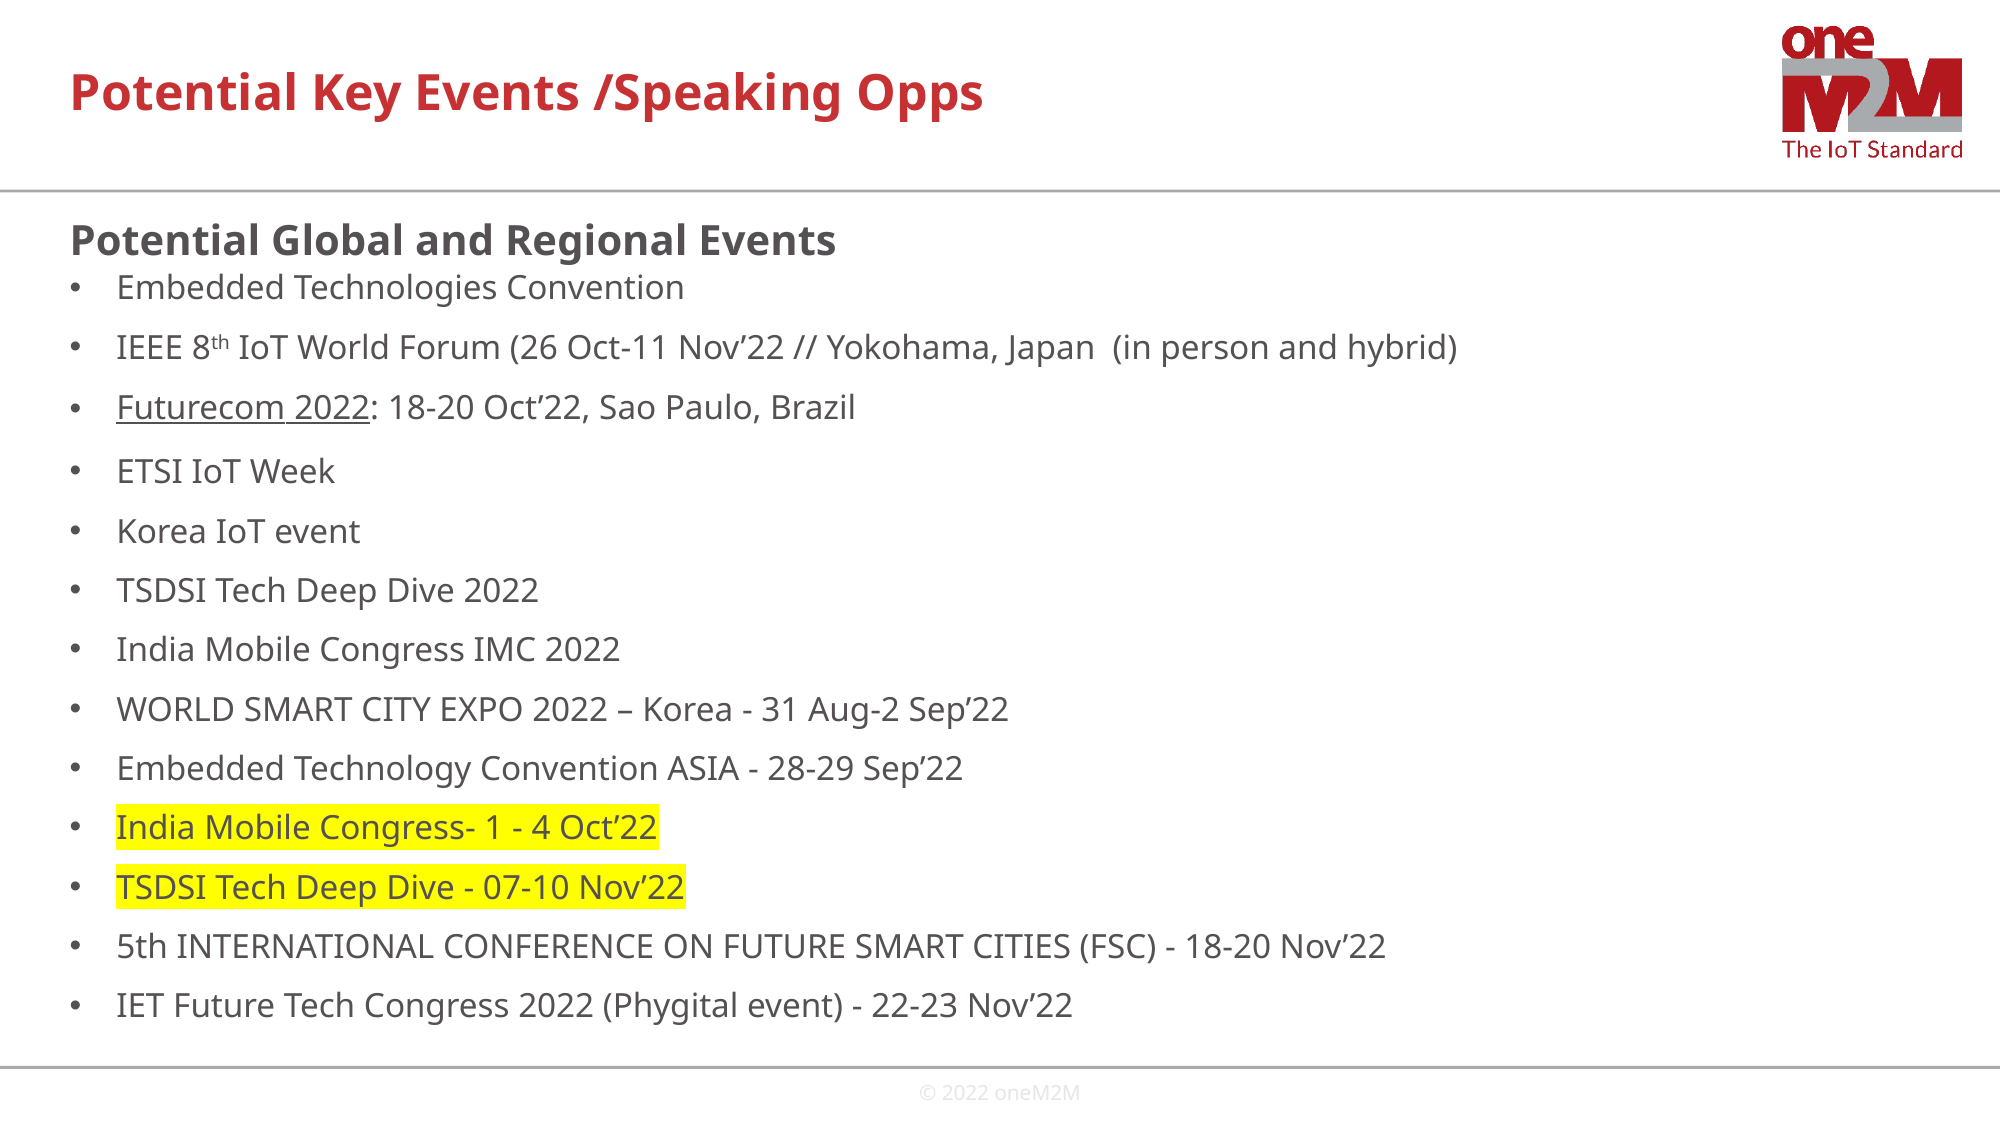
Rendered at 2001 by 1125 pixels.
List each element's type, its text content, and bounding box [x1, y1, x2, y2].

footer © 2022 oneM2M [662, 1042, 1338, 1103]
text_box Potential Global and Regional Events Embedded Technologies Convention IEEE 8th IoT World Forum (26 Oct-11 Nov’22 // Yokohama, Japan (in person and hybrid) Futurecom 2022: 18-20 Oct’22, Sao Paulo, Brazil ETSI IoT Week Korea IoT event TSDSI Tech Deep Dive 2022 India Mobile Congress IMC 2022 WORLD SMART CITY EXPO 2022 – Korea - 31 Aug-2 Sep’22 Embedded Technology Convention ASIA - 28-29 Sep’22 India Mobile Congress- 1 - 4 Oct’22 TSDSI Tech Deep Dive - 07-10 Nov’22 5th INTERNATIONAL CONFERENCE ON FUTURE SMART CITIES (FSC) - 18-20 Nov’22 IET Future Tech Congress 2022 (Phygital event) - 22-23 Nov’22 [54, 206, 1892, 1092]
title Potential Key Events /Speaking Opps [54, 0, 1529, 191]
picture [1772, 17, 1971, 166]
